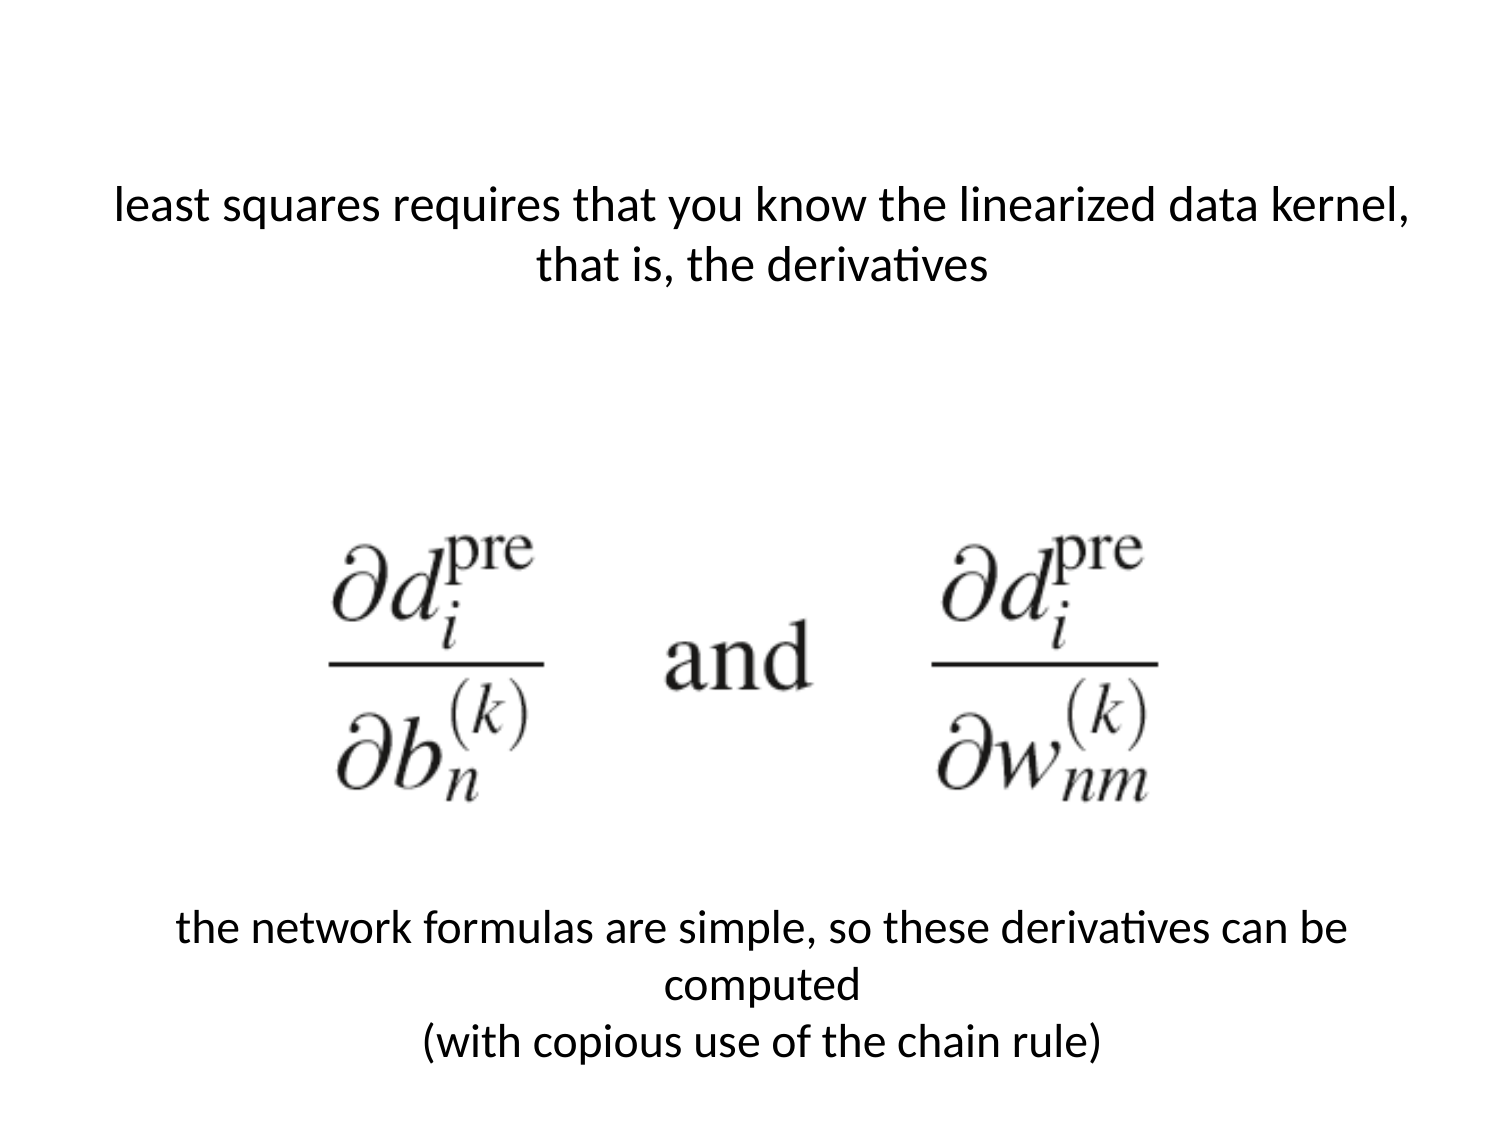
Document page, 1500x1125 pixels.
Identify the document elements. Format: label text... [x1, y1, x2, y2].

title least squares requires that you know the linearized data kernel, that is, the derivatives [87, 137, 1438, 325]
picture [274, 474, 1254, 838]
text_box the network formulas are simple, so these derivatives can be computed (with copious use of the chain rule) [87, 887, 1438, 1075]
